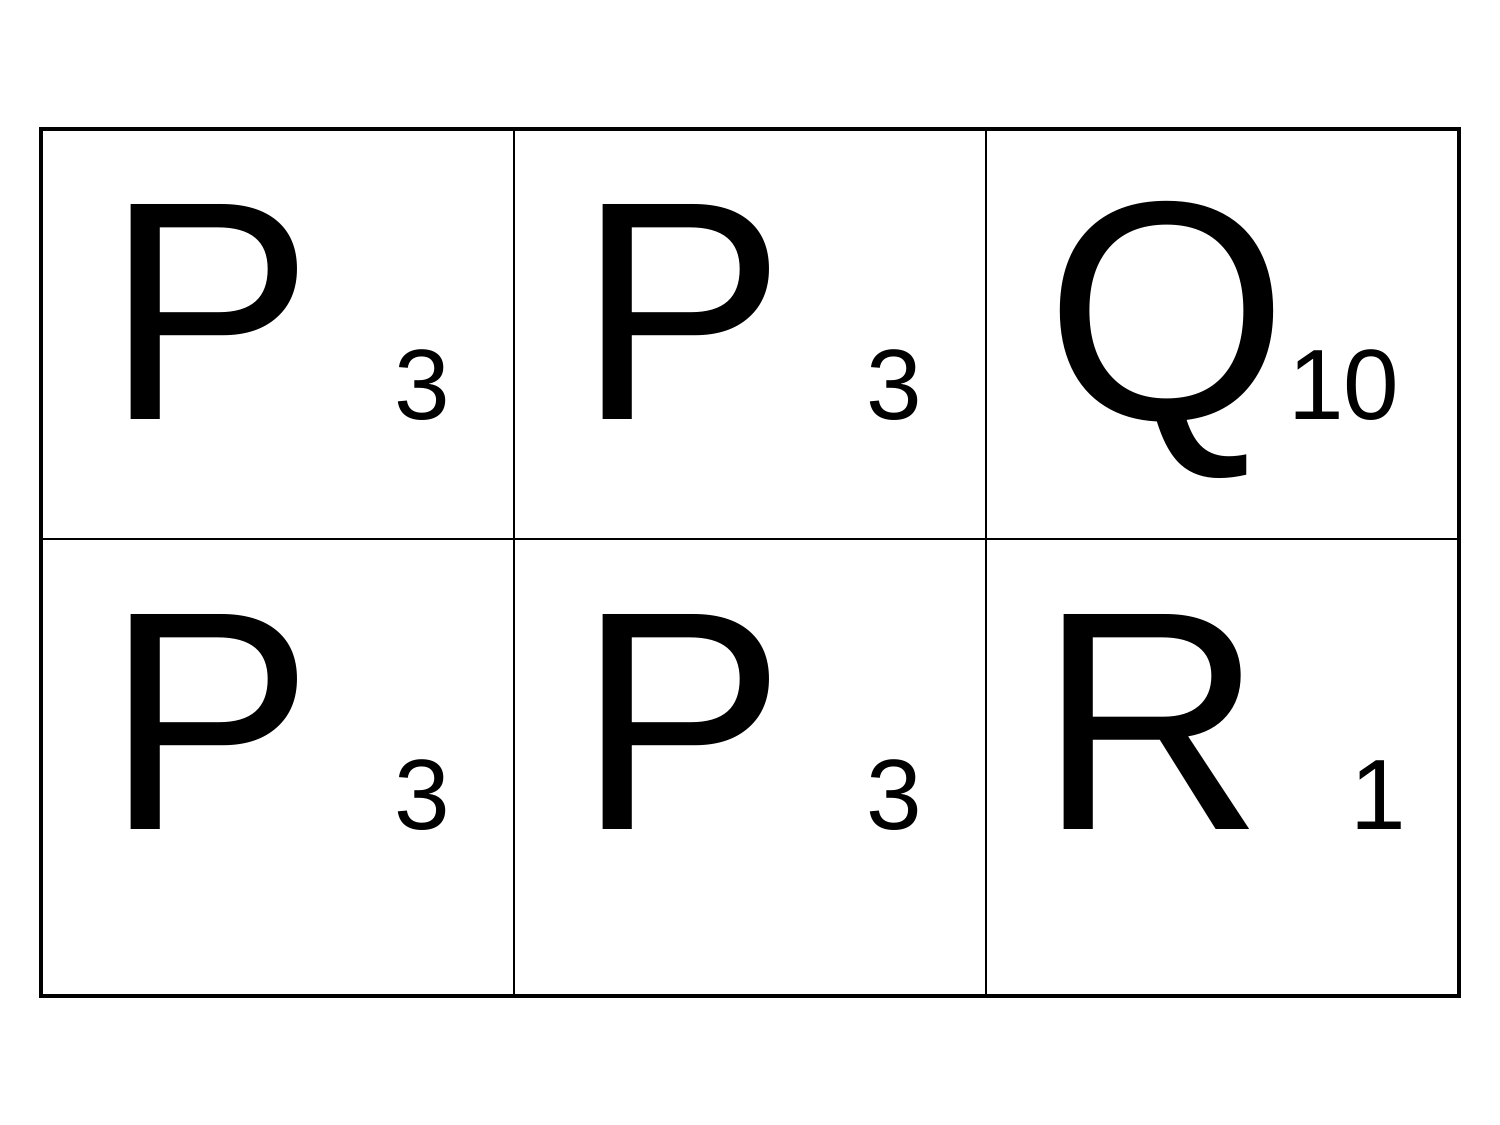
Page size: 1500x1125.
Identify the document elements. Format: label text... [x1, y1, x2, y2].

table_header Q10 [987, 131, 1457, 538]
table_cell P 3 [43, 540, 513, 994]
table_cell R 1 [987, 540, 1457, 994]
table_header P 3 [43, 131, 513, 538]
table_header P 3 [515, 131, 985, 538]
table_cell P 3 [515, 540, 985, 994]
